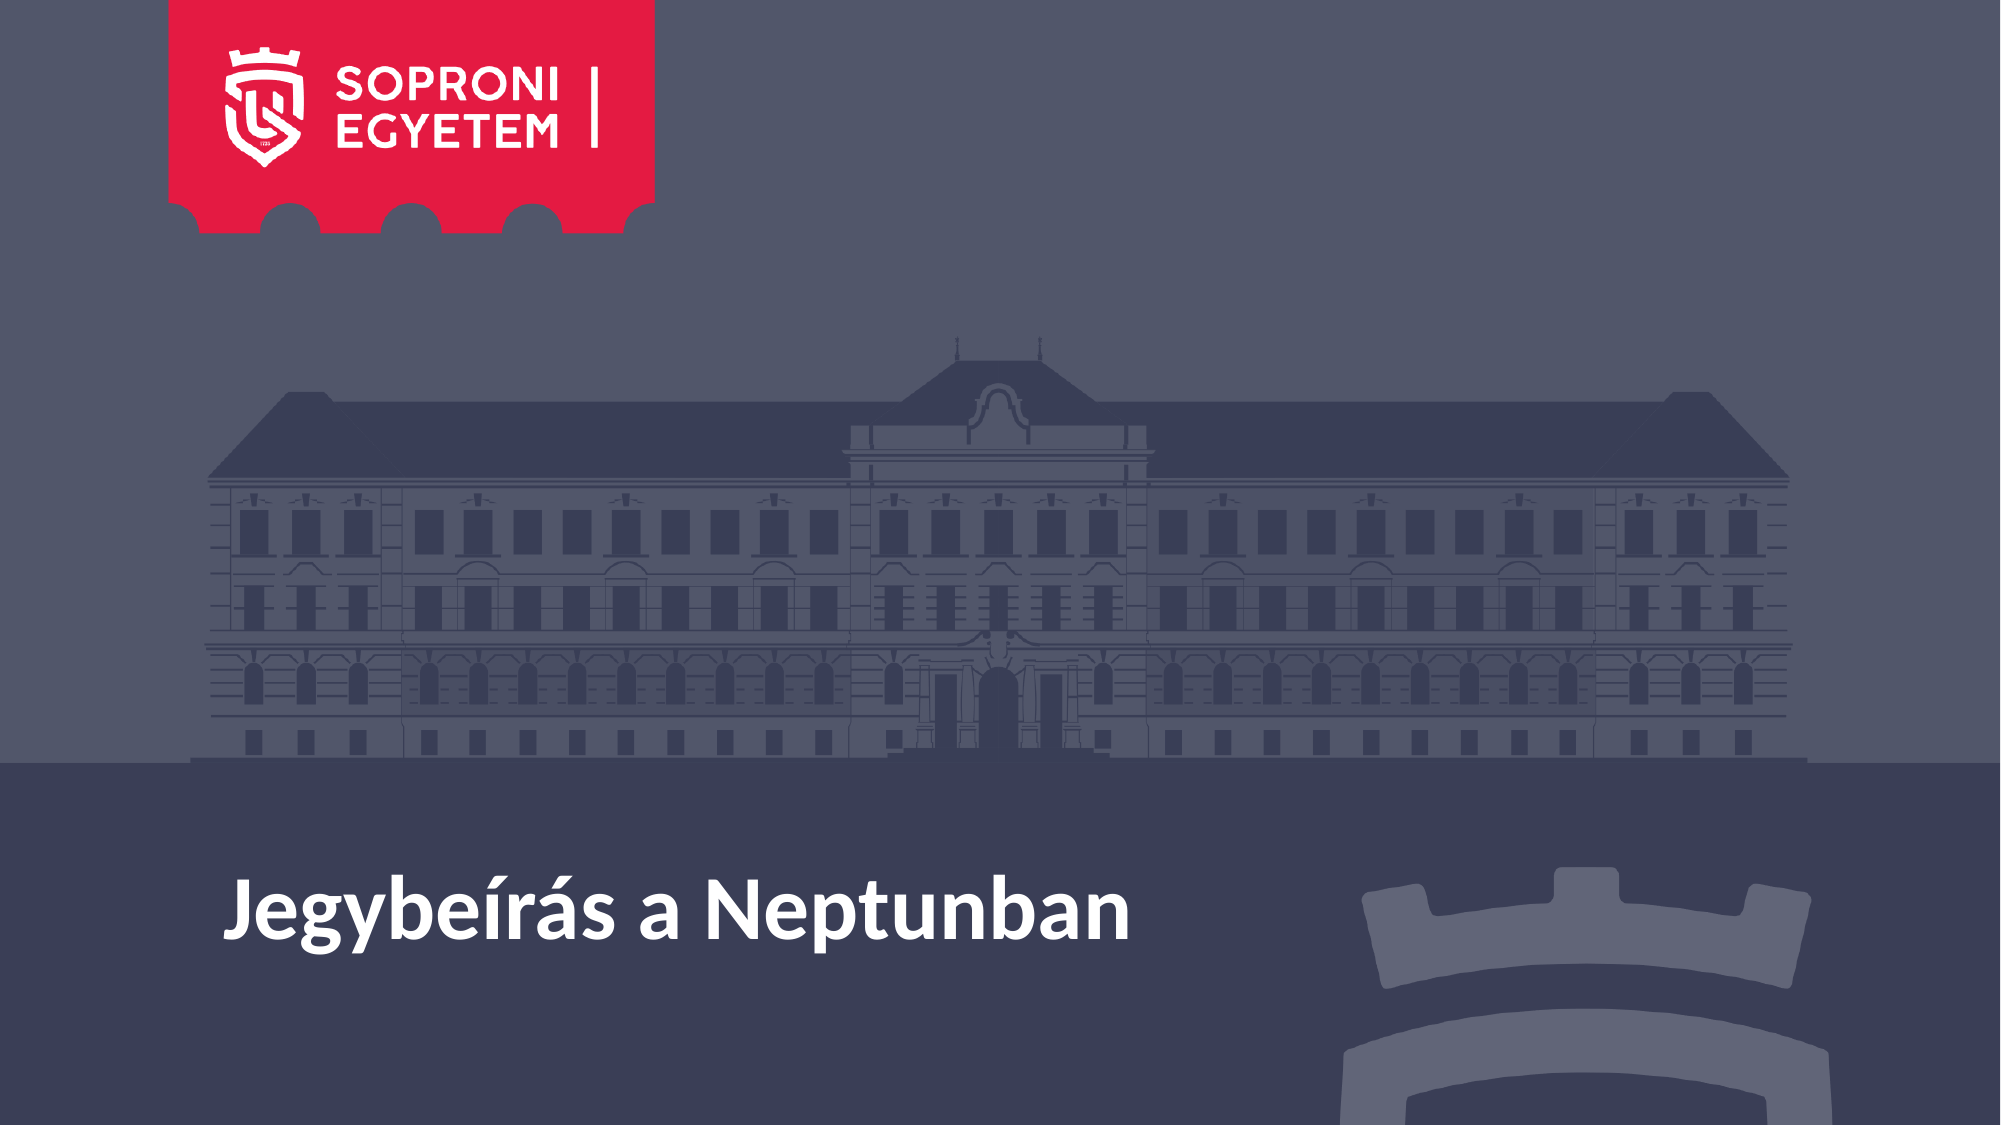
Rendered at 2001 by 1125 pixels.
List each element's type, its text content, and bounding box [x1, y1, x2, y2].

picture [0, 0, 2001, 1125]
text_box Jegybeírás a Neptunban [48, 840, 1309, 966]
